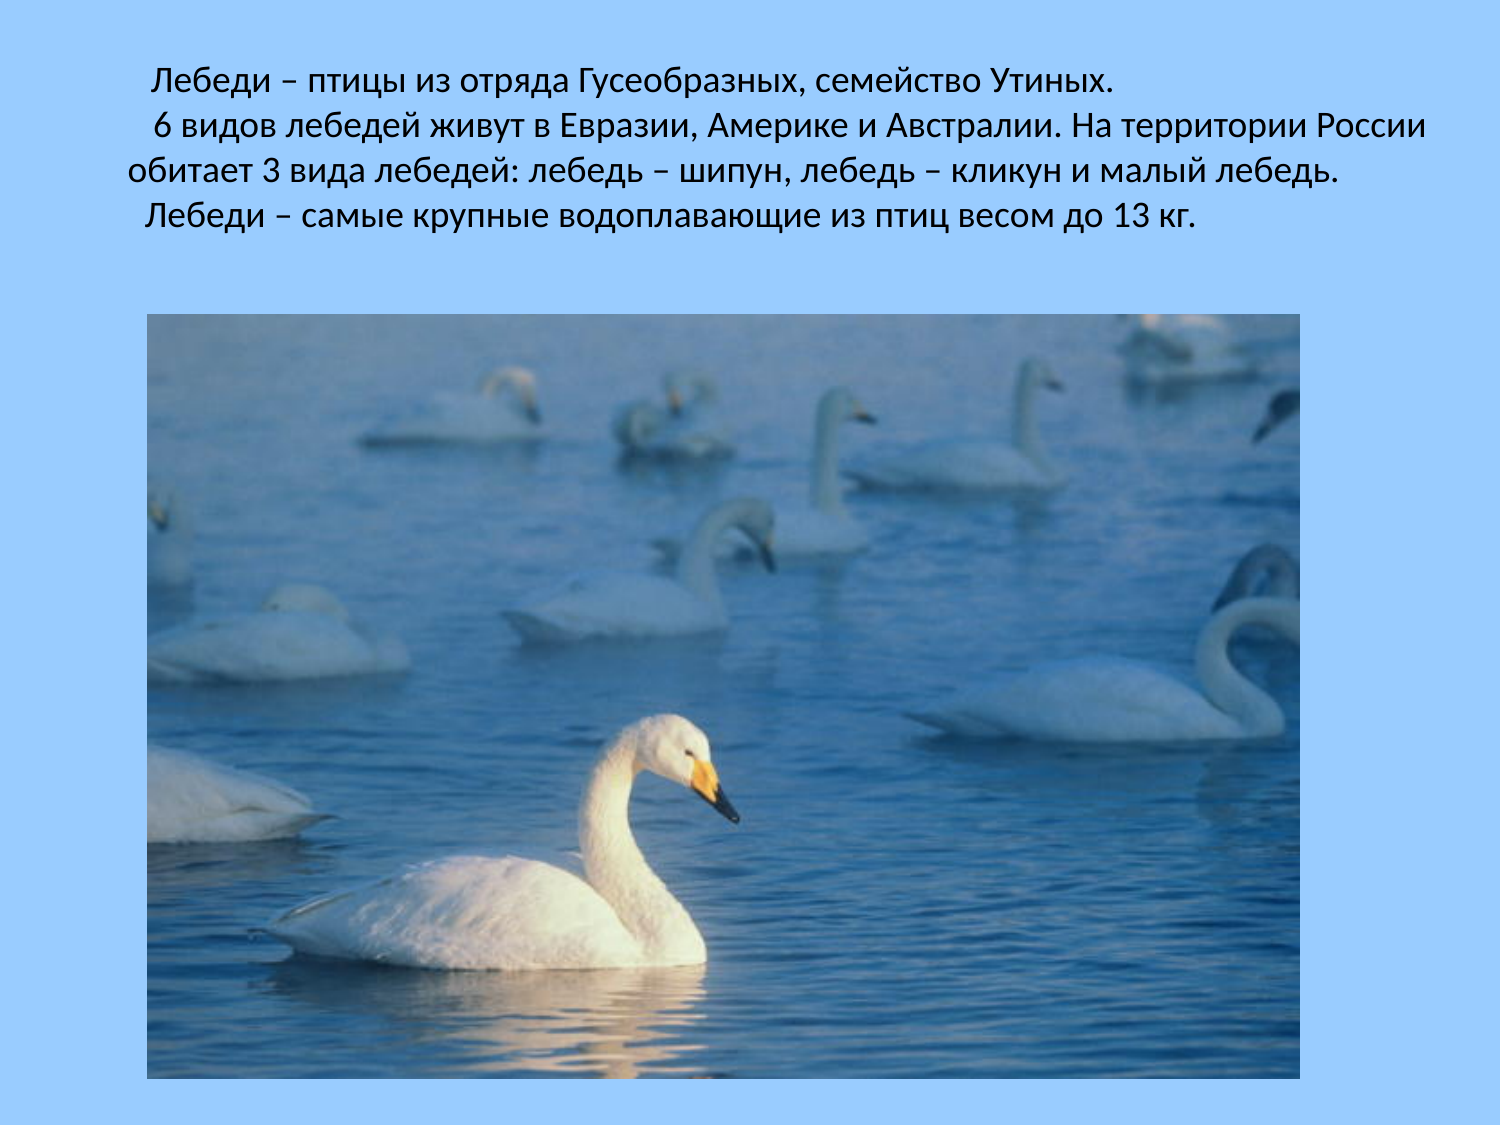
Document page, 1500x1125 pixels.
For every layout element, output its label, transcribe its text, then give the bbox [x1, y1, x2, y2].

text_box Лебеди – птицы из отряда Гусеобразных, семейство Утиных. 6 видов лебедей живут в Евразии, Америке и Австралии. На территории России обитает 3 вида лебедей: лебедь – шипун, лебедь – кликун и малый лебедь. Лебеди – самые крупные водоплавающие из птиц весом до 13 кг. [104, 47, 1443, 243]
picture [147, 314, 1300, 1079]
